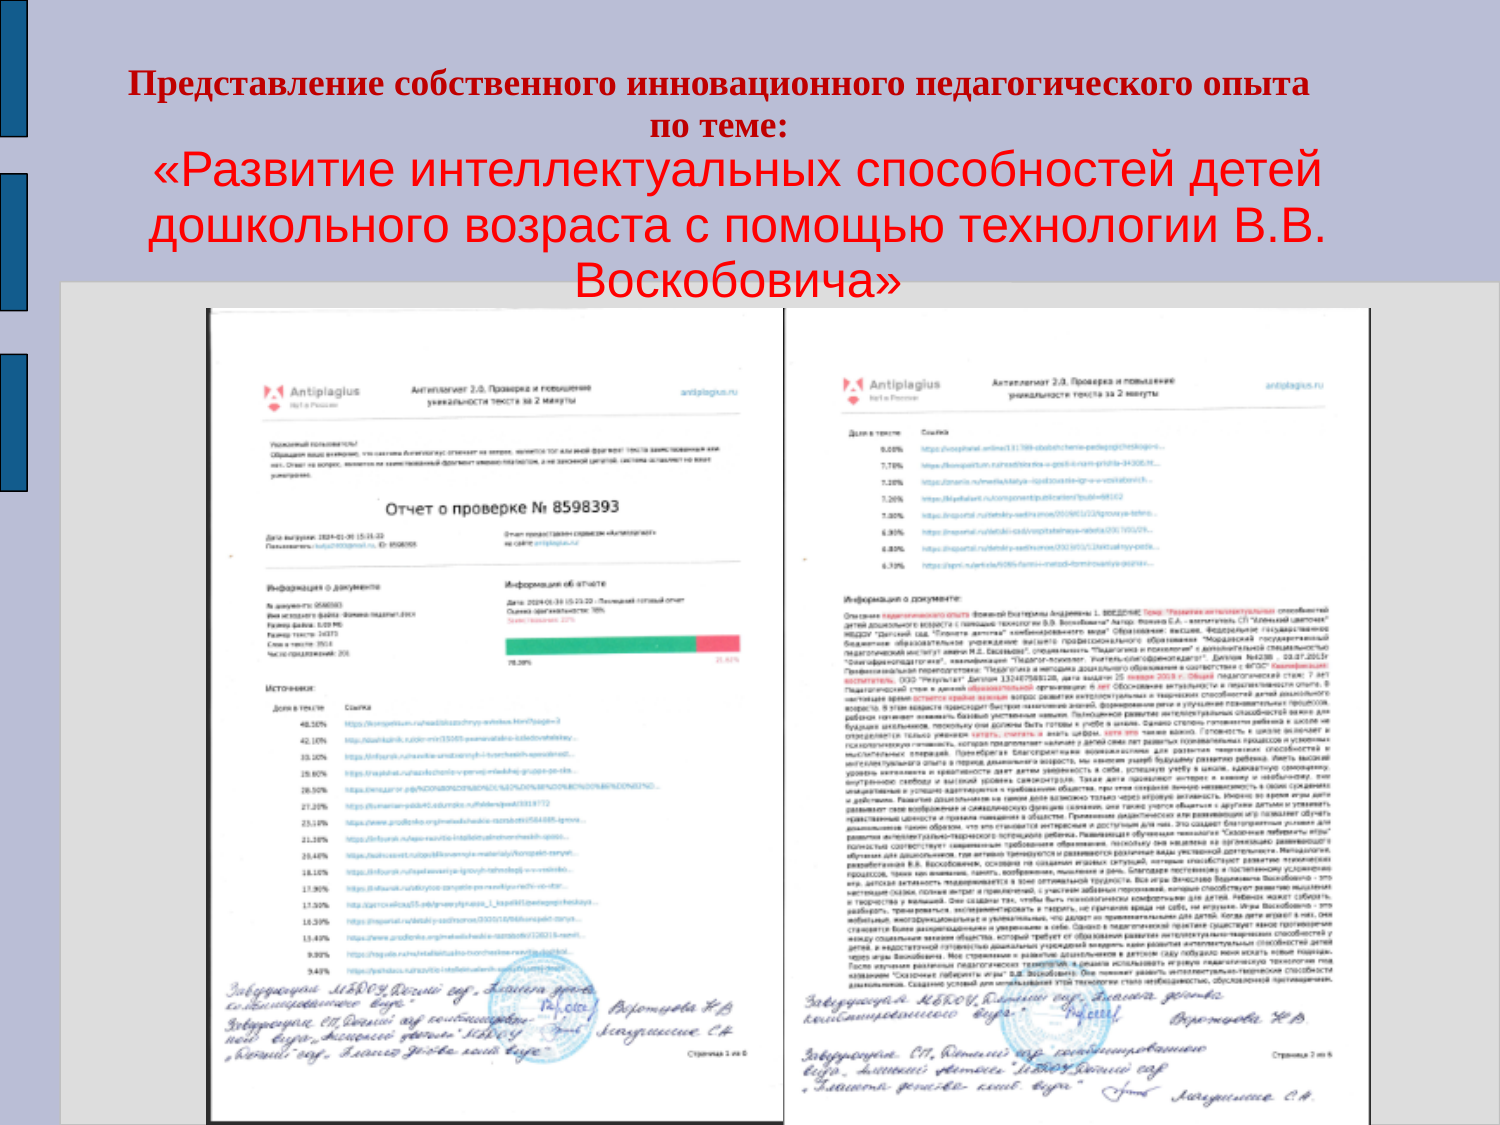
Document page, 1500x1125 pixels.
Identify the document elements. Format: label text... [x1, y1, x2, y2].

title Представление собственного инновационного педагогического опыта по теме: [110, 22, 1329, 185]
picture [206, 308, 1371, 1125]
list «Развитие интеллектуальных способностей детей дошкольного возраста с помощью технологии В.В. Воскобовича» [135, 137, 1341, 409]
